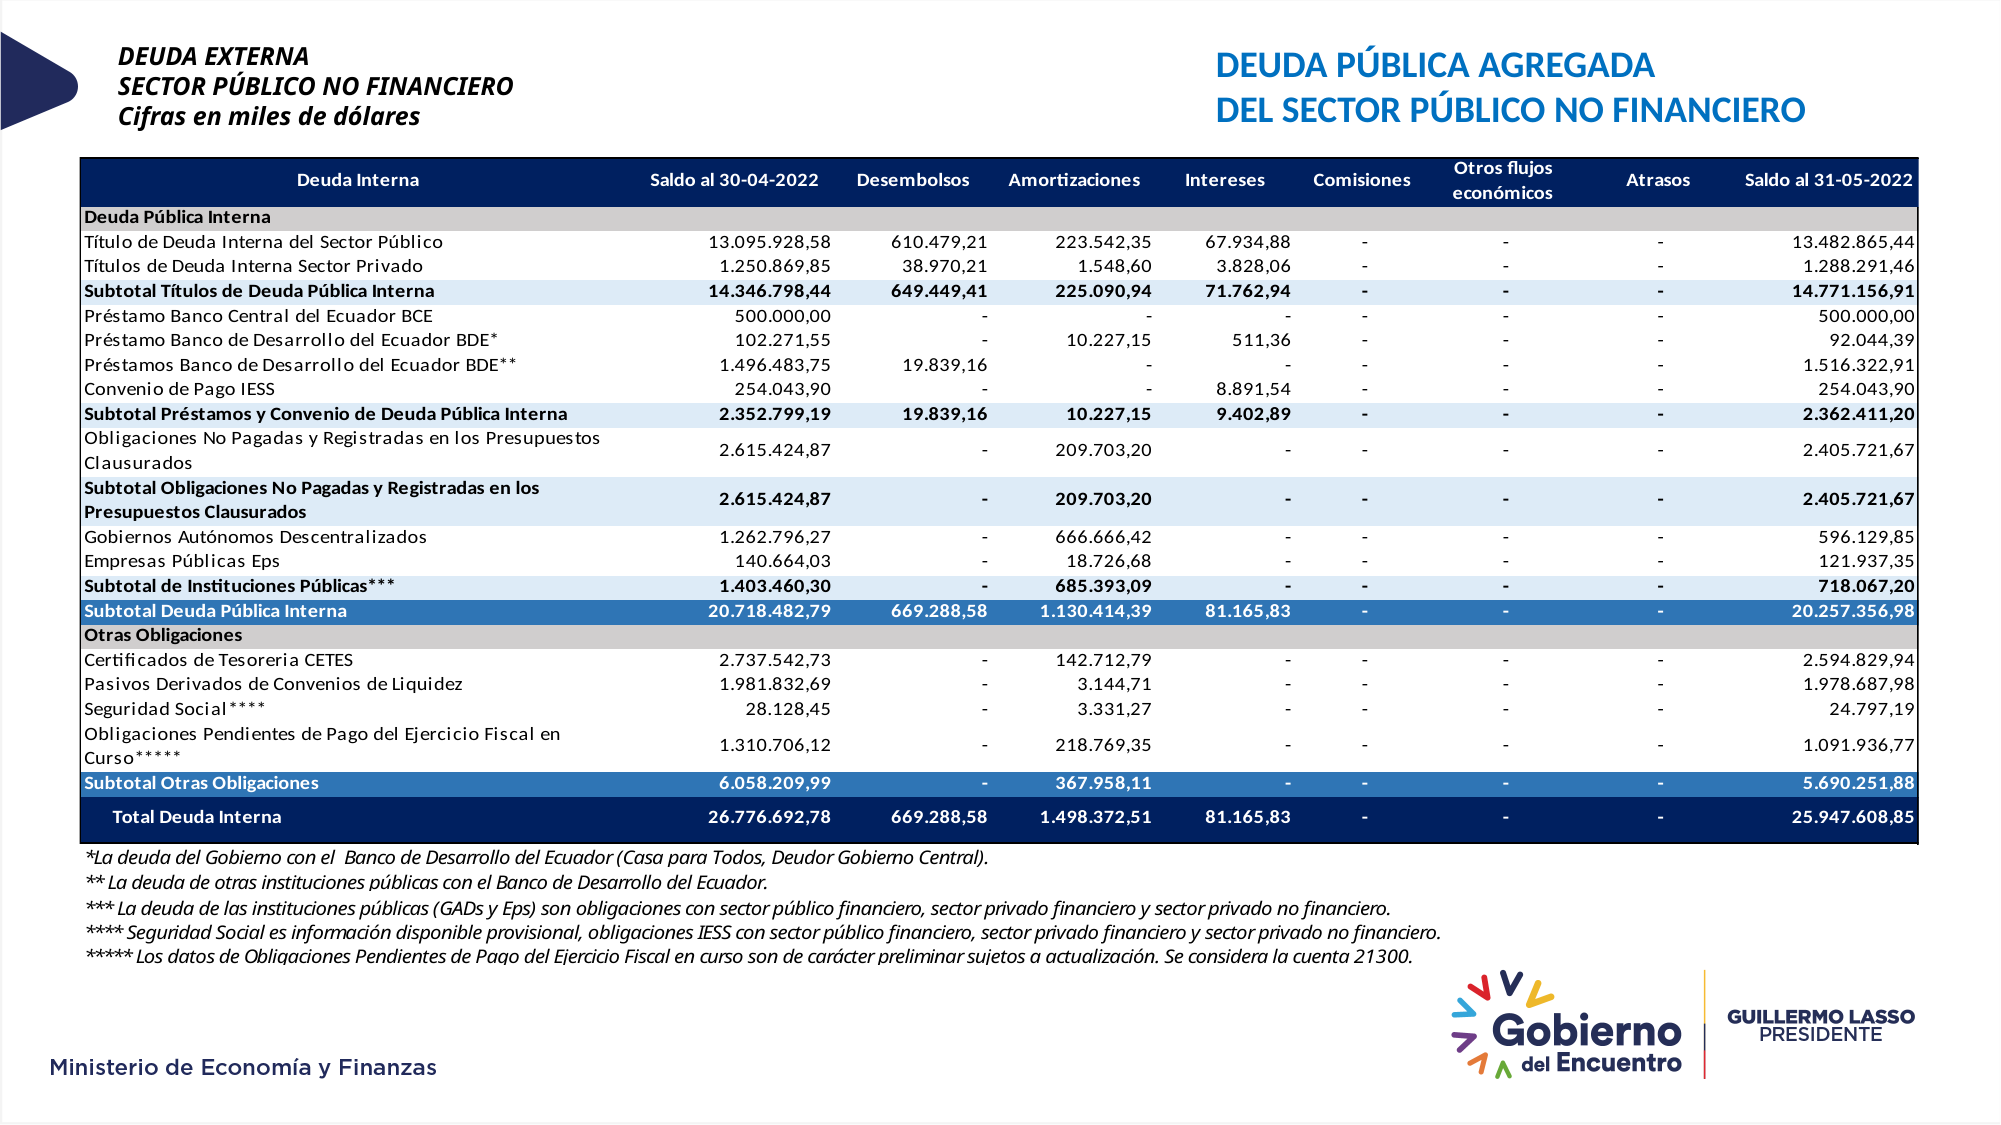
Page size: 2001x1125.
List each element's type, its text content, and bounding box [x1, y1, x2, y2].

text_box DEUDA EXTERNA SECTOR PÚBLICO NO FINANCIERO Cifras en miles de dólares [103, 53, 799, 118]
picture [0, 0, 2001, 1125]
text_box DEUDA PÚBLICA AGREGADA DEL SECTOR PÚBLICO NO FINANCIERO [1201, 32, 1858, 138]
